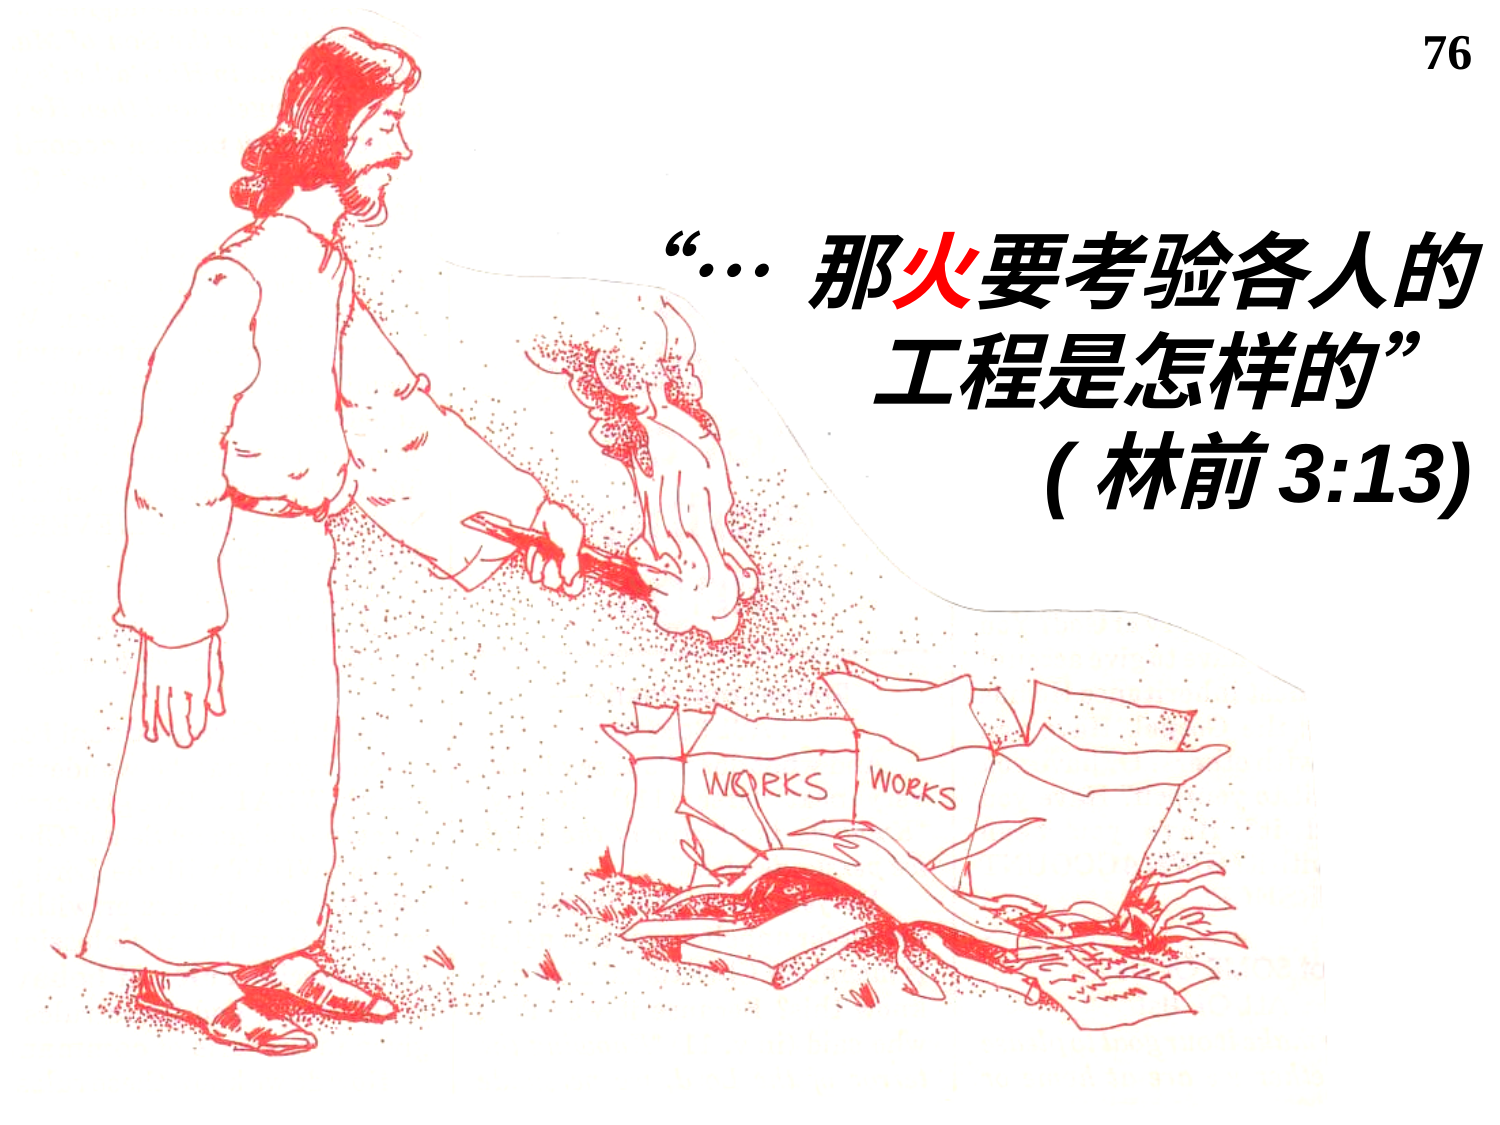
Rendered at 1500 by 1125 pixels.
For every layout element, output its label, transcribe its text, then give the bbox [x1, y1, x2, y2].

text_box 76 [1407, 12, 1488, 88]
title “… 那火要考验各人的工程是怎样的” (林前3:13) [1340, 99, 1488, 638]
picture [12, 8, 1338, 1113]
